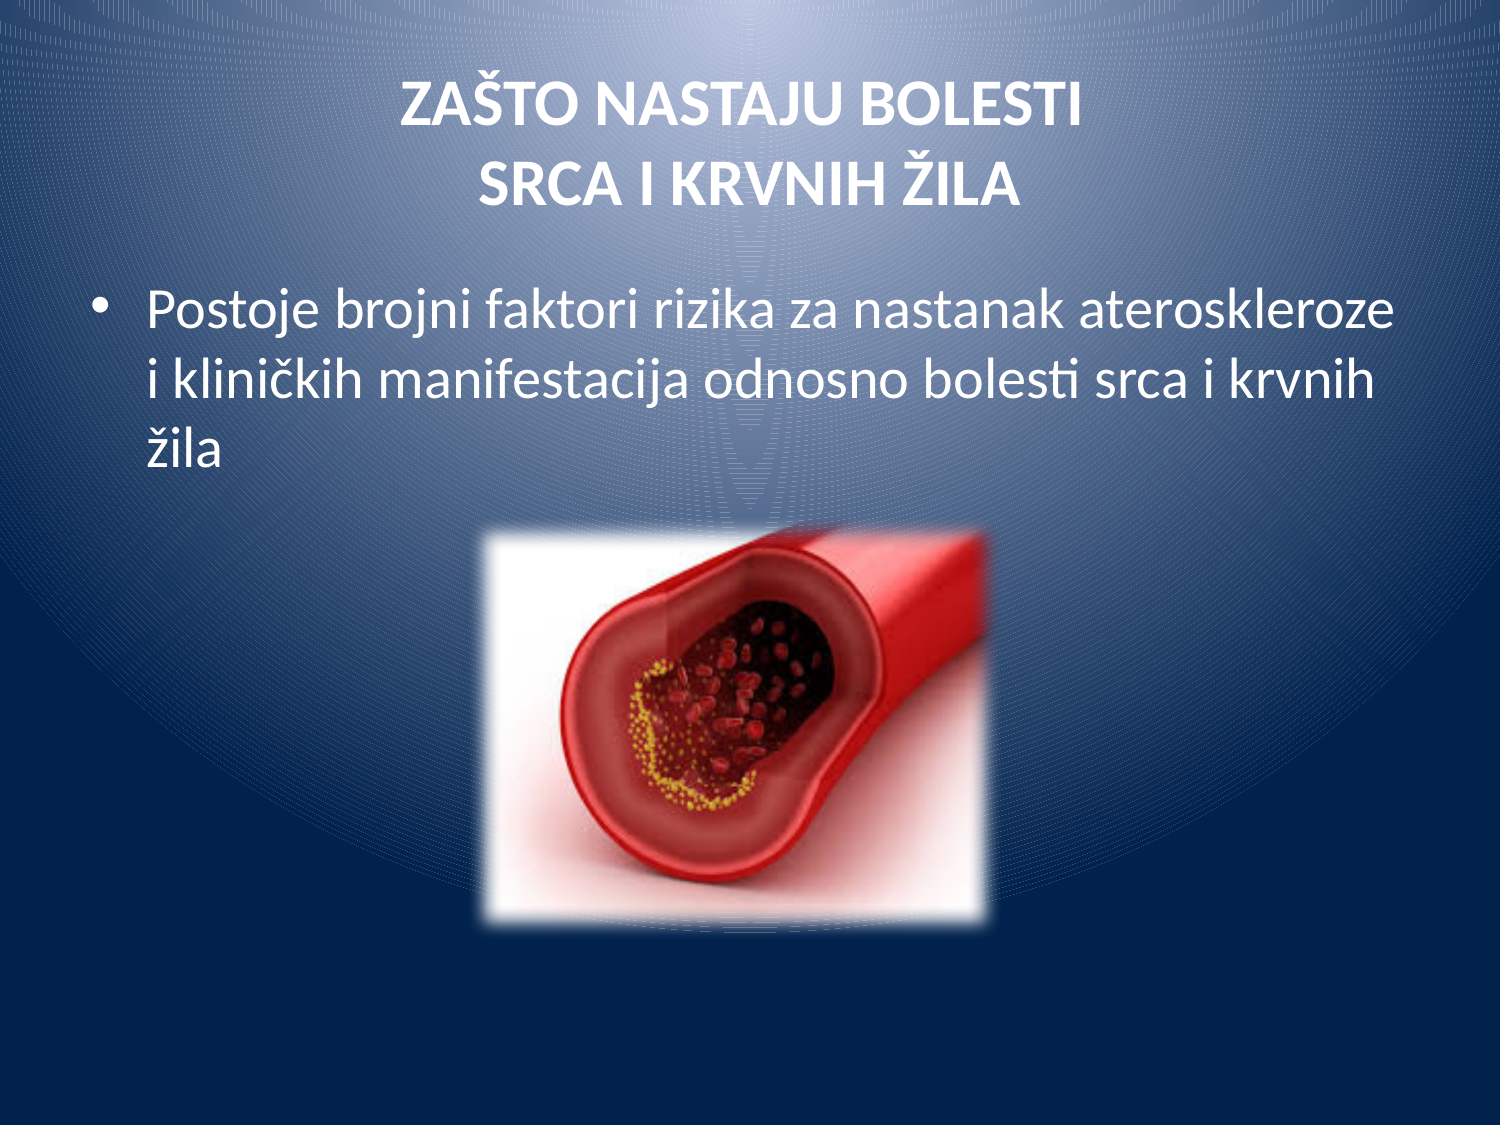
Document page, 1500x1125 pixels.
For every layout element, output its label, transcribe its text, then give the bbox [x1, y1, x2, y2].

title ZAŠTO NASTAJU BOLESTI SRCA I KRVNIH ŽILA [75, 45, 1425, 233]
list Postoje brojni faktori rizika za nastanak ateroskleroze i kliničkih manifestacija odnosno bolesti srca i krvnih žila [75, 262, 1425, 1005]
picture [466, 514, 1004, 941]
